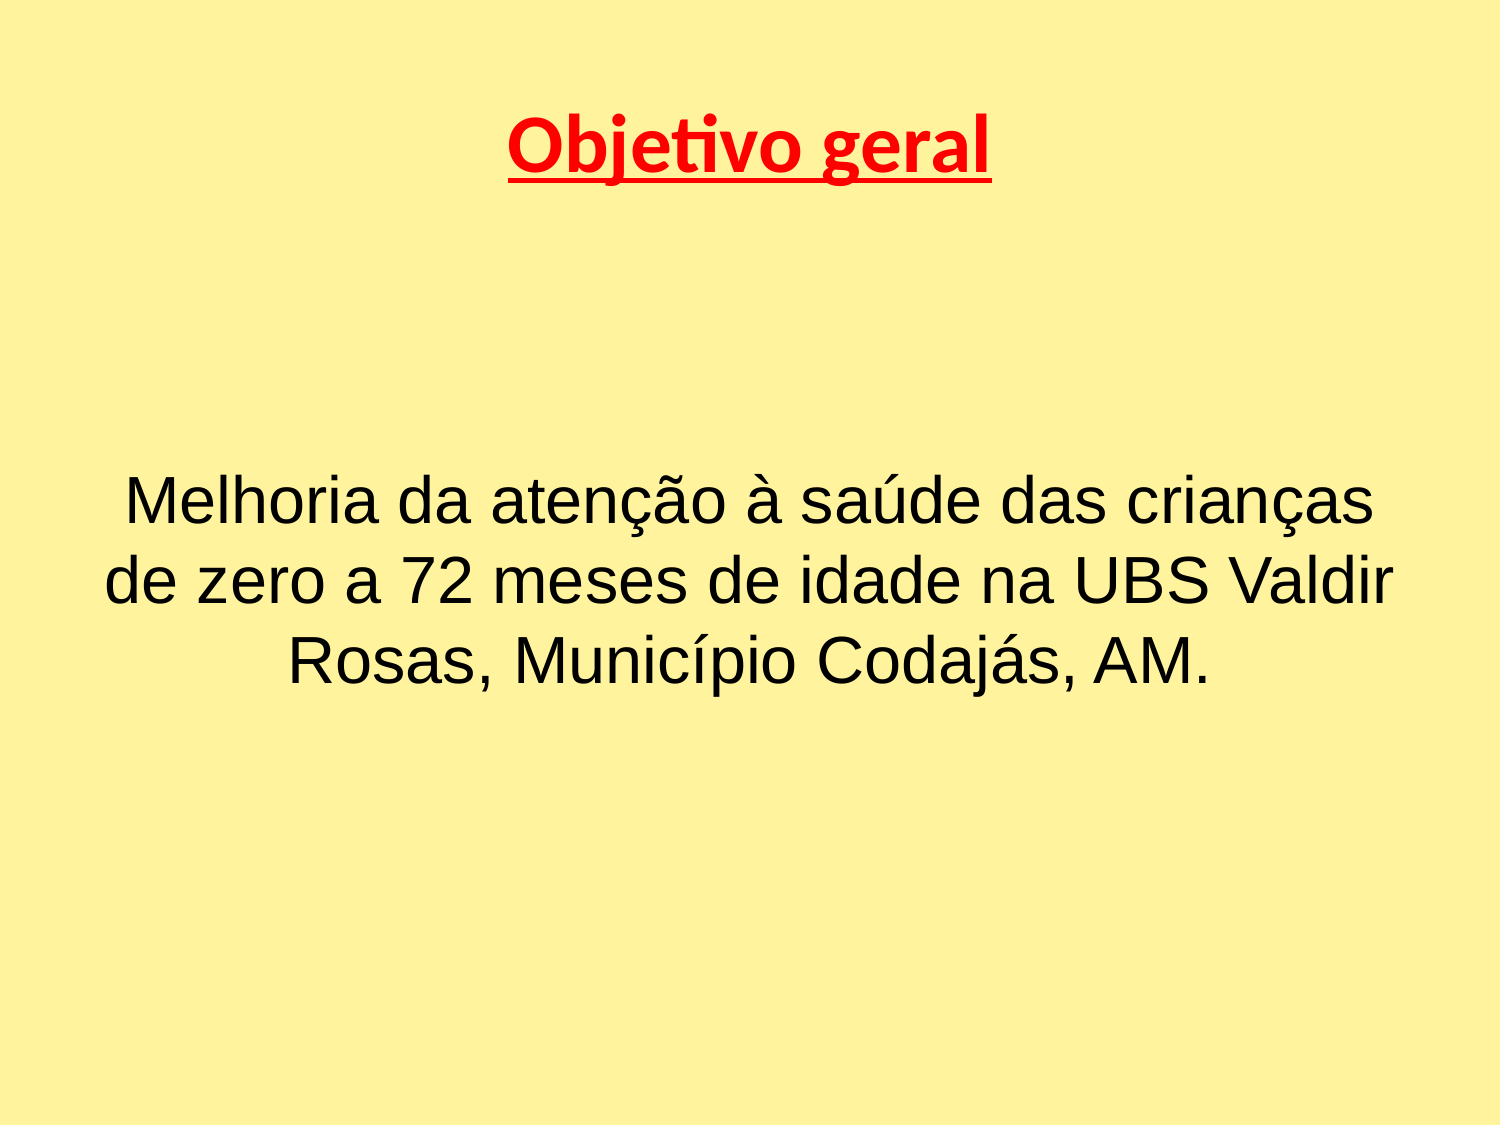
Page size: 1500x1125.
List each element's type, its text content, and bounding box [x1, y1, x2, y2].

title Objetivo geral [75, 45, 1425, 233]
list Melhoria da atenção à saúde das crianças de zero a 72 meses de idade na UBS Valdir Rosas, Município Codajás, AM. [75, 262, 1425, 1005]
